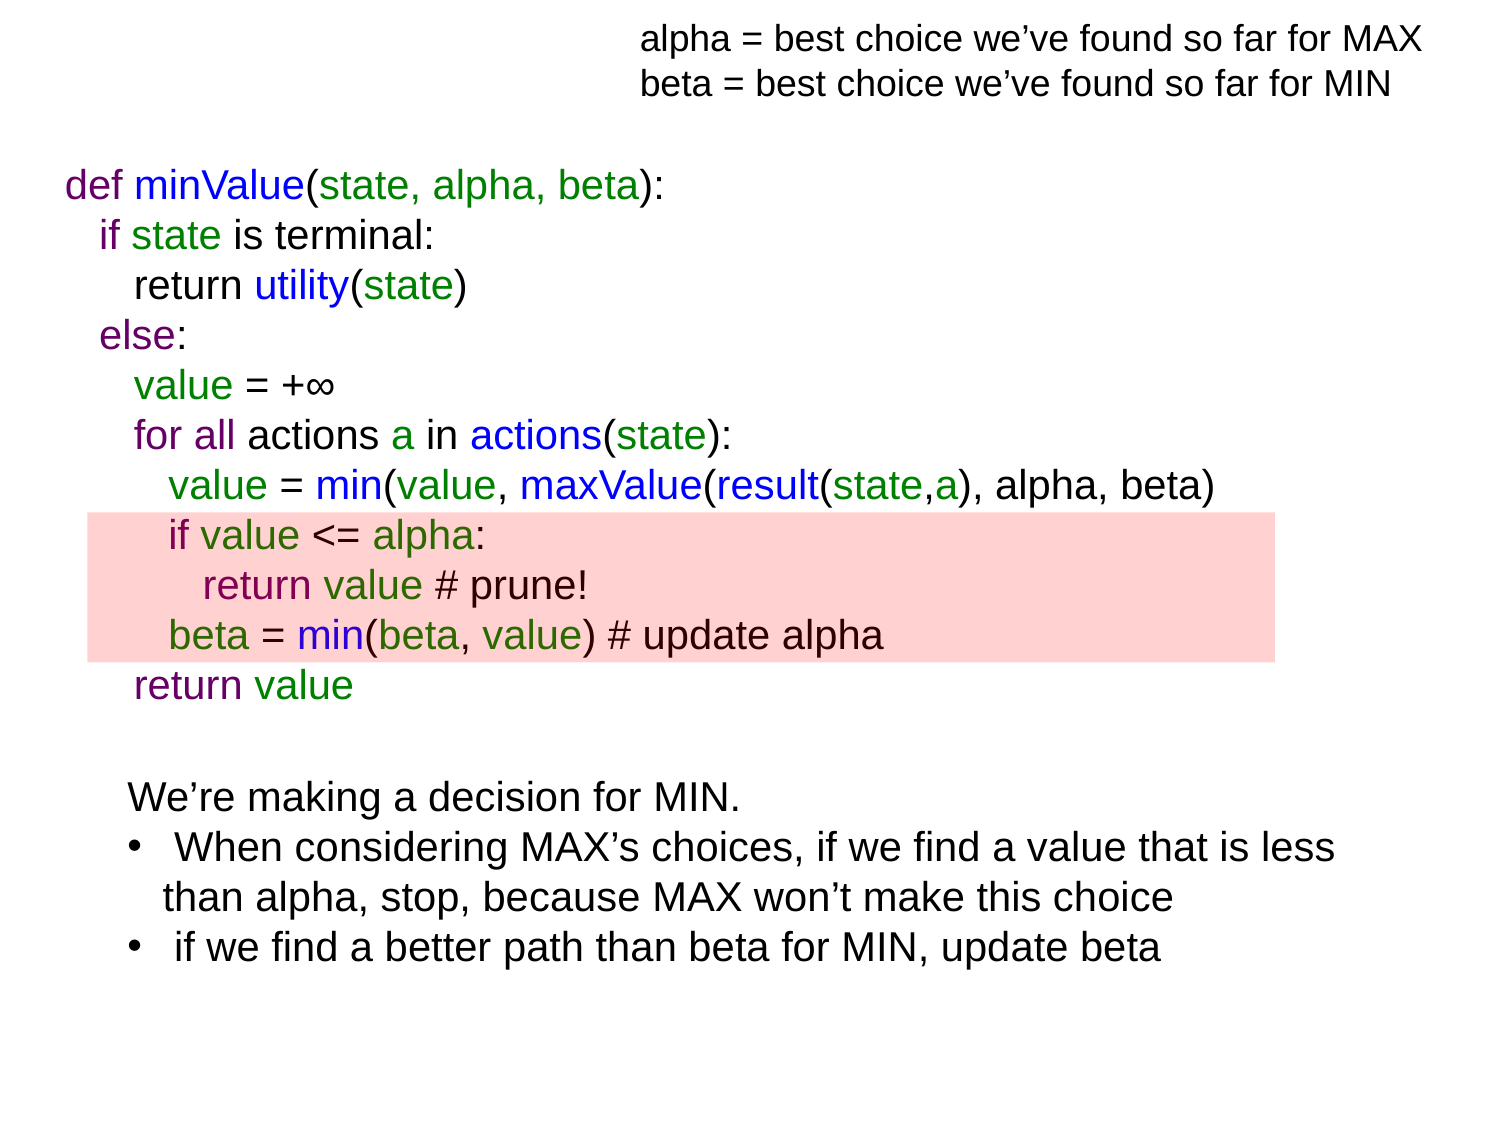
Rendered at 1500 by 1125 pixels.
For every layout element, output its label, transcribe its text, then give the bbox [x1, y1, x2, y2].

text_box def minValue(state, alpha, beta): if state is terminal: return utility(state) else: value = +∞ for all actions a in actions(state): value = min(value, maxValue(result(state,a), alpha, beta) if value <= alpha: return value # prune! beta = min(beta, value) # update alpha return value [49, 149, 1463, 715]
text_box [0, 0, 1500, 163]
text_box We’re making a decision for MIN. When considering MAX’s choices, if we find a value that is less than alpha, stop, because MAX won’t make this choice if we find a better path than beta for MIN, update beta [112, 762, 1375, 1028]
text_box [87, 512, 1275, 663]
text_box alpha = best choice we’ve found so far for MAX beta = best choice we’ve found so far for MIN [624, 6, 1500, 112]
